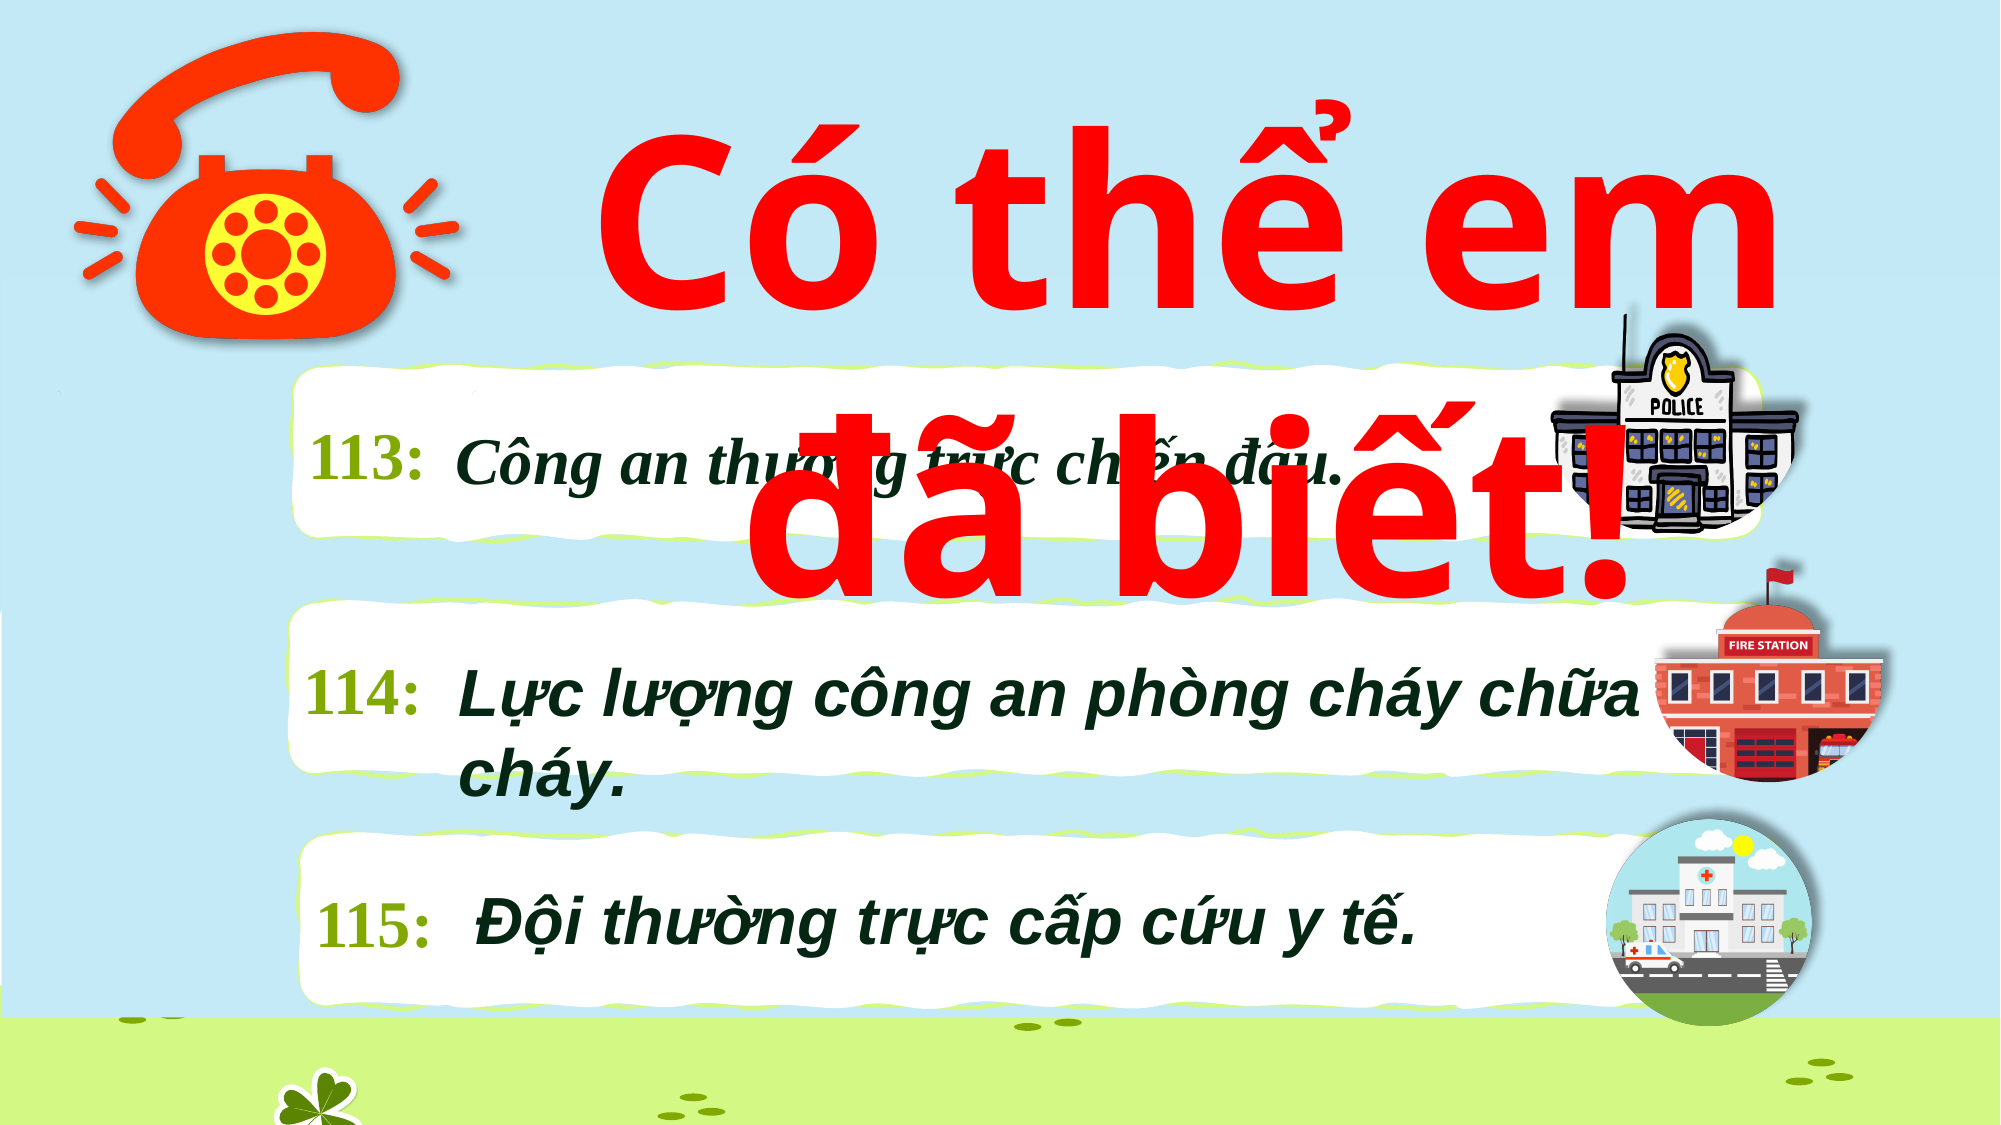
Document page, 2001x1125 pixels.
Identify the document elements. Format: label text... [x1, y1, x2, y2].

text_box Công an thường trực chiến đấu. [440, 410, 1542, 506]
title Có thể em đã biết! [480, 68, 1963, 180]
text_box 115: [295, 827, 1601, 1012]
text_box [273, 1067, 365, 1125]
text_box 114: [284, 595, 1648, 779]
picture [57, 0, 476, 395]
picture [1606, 819, 1812, 1026]
text_box 113: [289, 360, 1542, 545]
text_box Đội thường trực cấp cứu y tế. [460, 870, 1601, 965]
text_box Lực lượng công an phòng cháy chữa cháy. [443, 642, 1683, 818]
text_box [0, 276, 2000, 1020]
picture [1548, 304, 1801, 536]
picture [1653, 564, 1885, 783]
